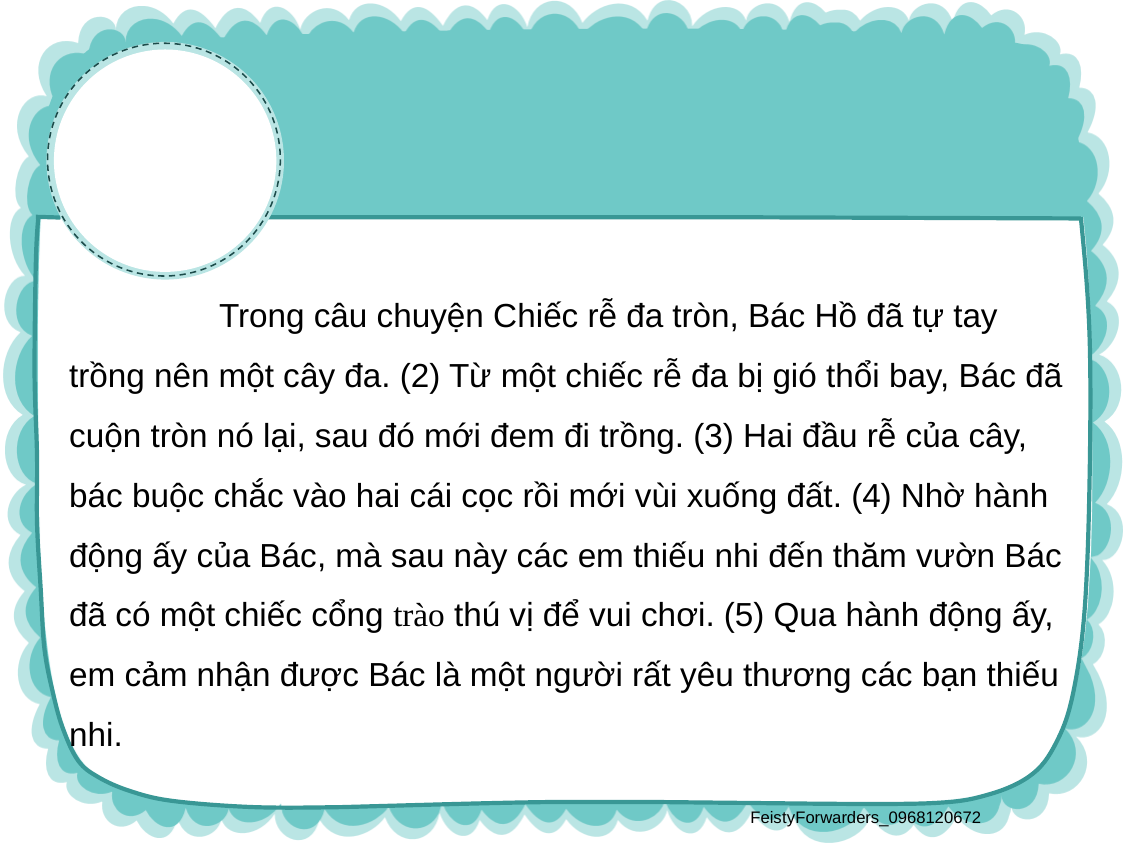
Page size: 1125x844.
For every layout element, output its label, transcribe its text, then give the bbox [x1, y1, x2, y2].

picture [0, 0, 1125, 844]
text_box Trong câu chuyện Chiếc rễ đa tròn, Bác Hồ đã tự tay trồng nên một cây đa. (2) Từ một chiếc rễ đa bị gió thổi bay, Bác đã cuộn tròn nó lại, sau đó mới đem đi trồng. (3) Hai đầu rễ của cây, bác buộc chắc vào hai cái cọc rồi mới vùi xuống đất. (4) Nhờ hành động ấy của Bác, mà sau này các em thiếu nhi đến thăm vườn Bác đã có một chiếc cổng trào thú vị để vui chơi. (5) Qua hành động ấy, em cảm nhận được Bác là một người rất yêu thương các bạn thiếu nhi. [54, 266, 1092, 761]
